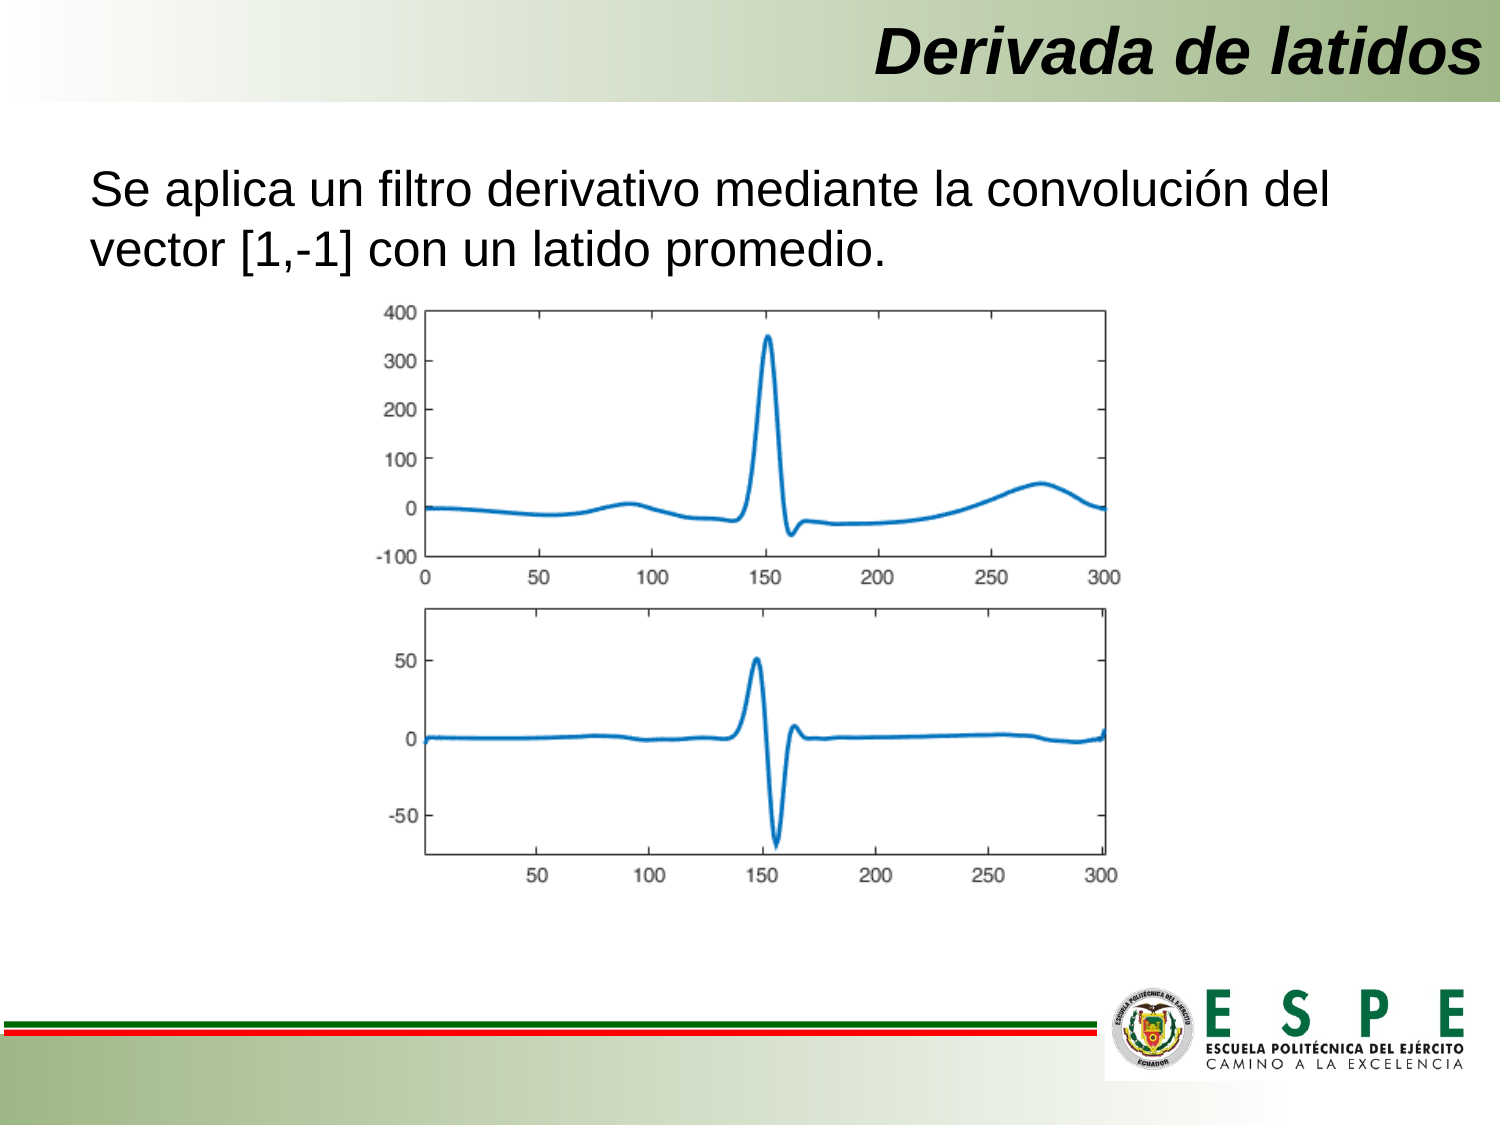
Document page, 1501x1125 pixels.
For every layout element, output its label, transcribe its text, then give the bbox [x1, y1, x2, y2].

list Se aplica un filtro derivativo mediante la convolución del vector [1,-1] con un latido promedio. [75, 148, 1426, 291]
title Derivada de latidos [150, 0, 1501, 93]
picture [1104, 976, 1483, 1081]
picture [312, 289, 1188, 888]
